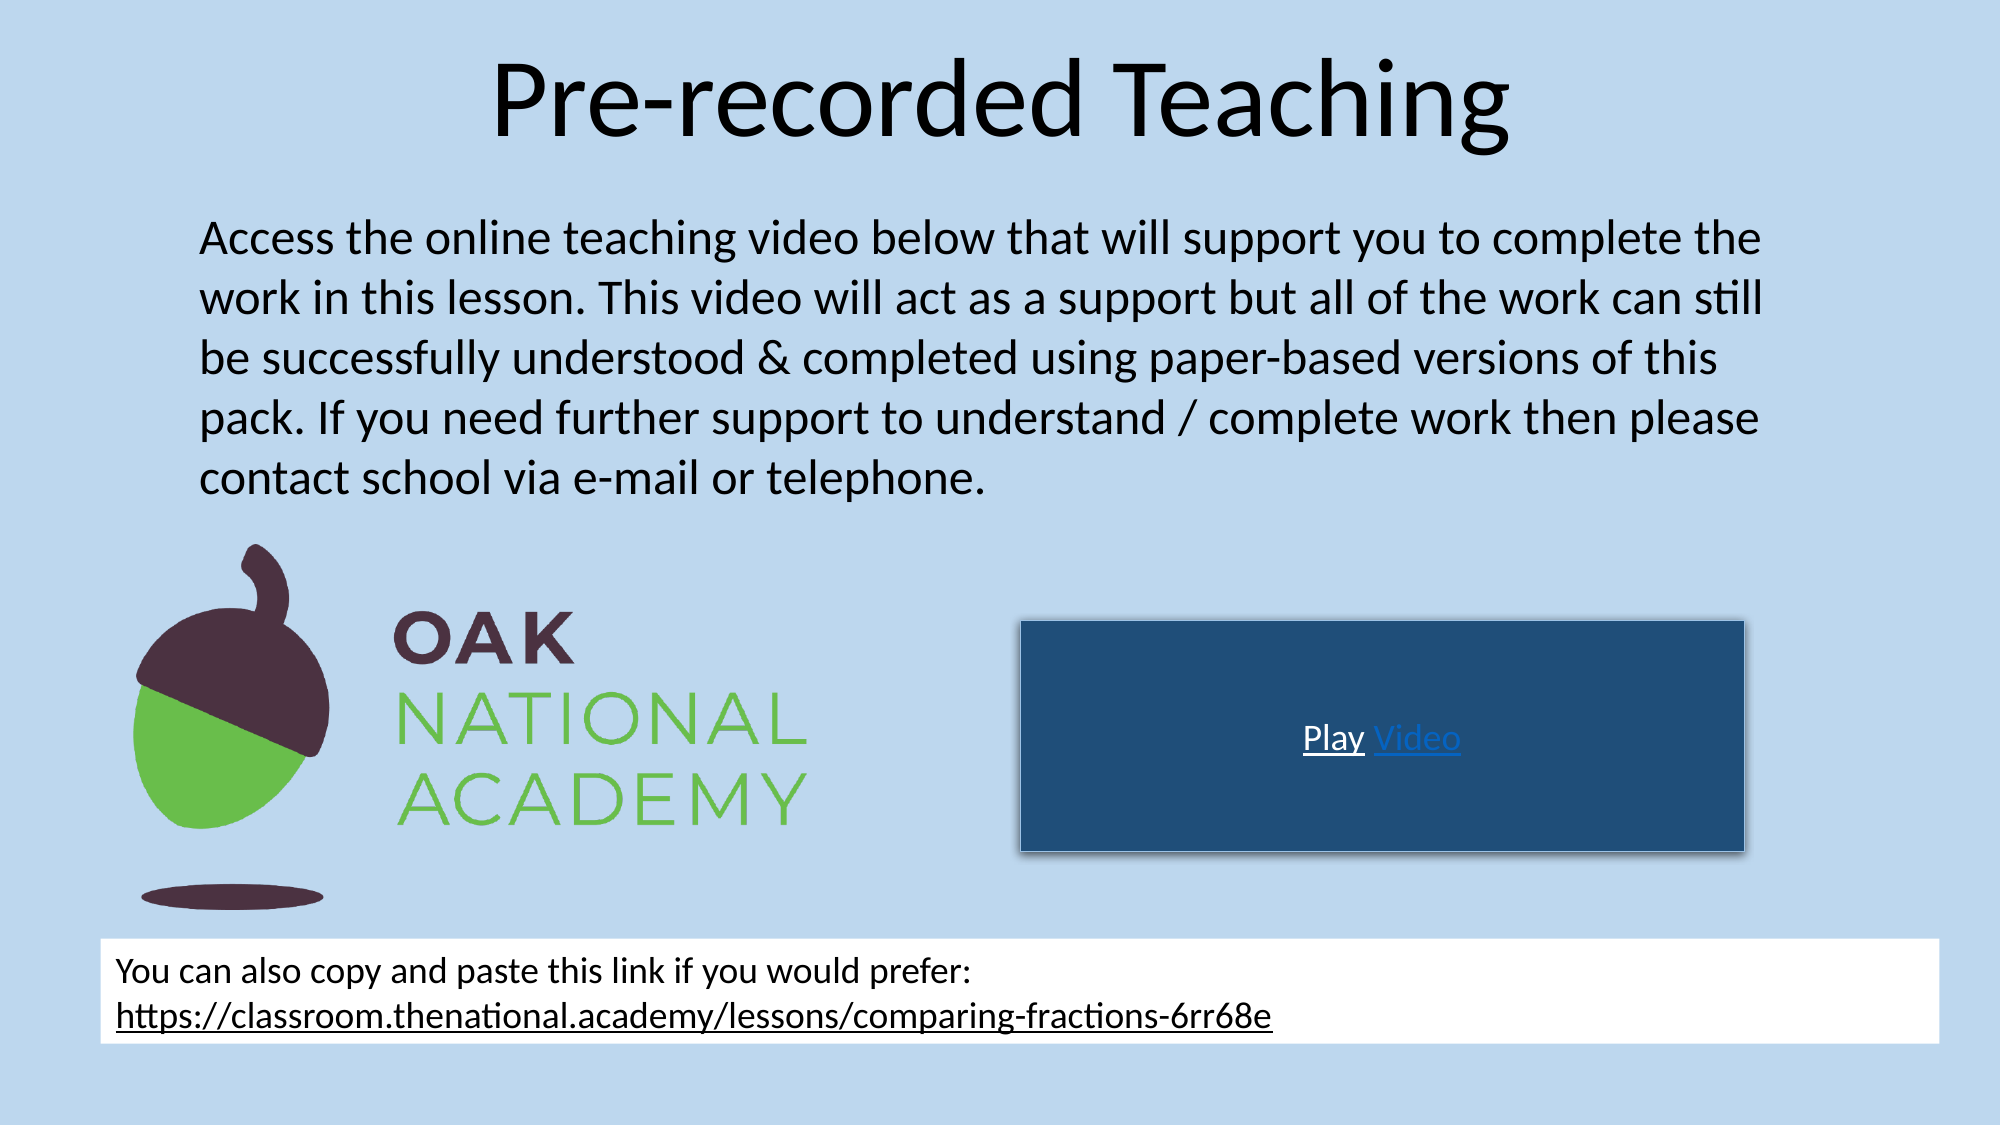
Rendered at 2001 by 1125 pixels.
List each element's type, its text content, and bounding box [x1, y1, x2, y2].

picture [133, 544, 807, 910]
text_box Pre-recorded Teaching [475, 16, 1528, 167]
text_box You can also copy and paste this link if you would prefer: https://classroom.thenational.academy/lessons/comparing-fractions-6rr68e [100, 938, 1940, 1044]
text_box Access the online teaching video below that will support you to complete the work in this lesson. This video will act as a support but all of the work can still be successfully understood & completed using paper-based versions of this pack. If you need further support to understand / complete work then please contact school via e-mail or telephone. [184, 197, 1818, 512]
text_box Play Video [1020, 620, 1745, 852]
